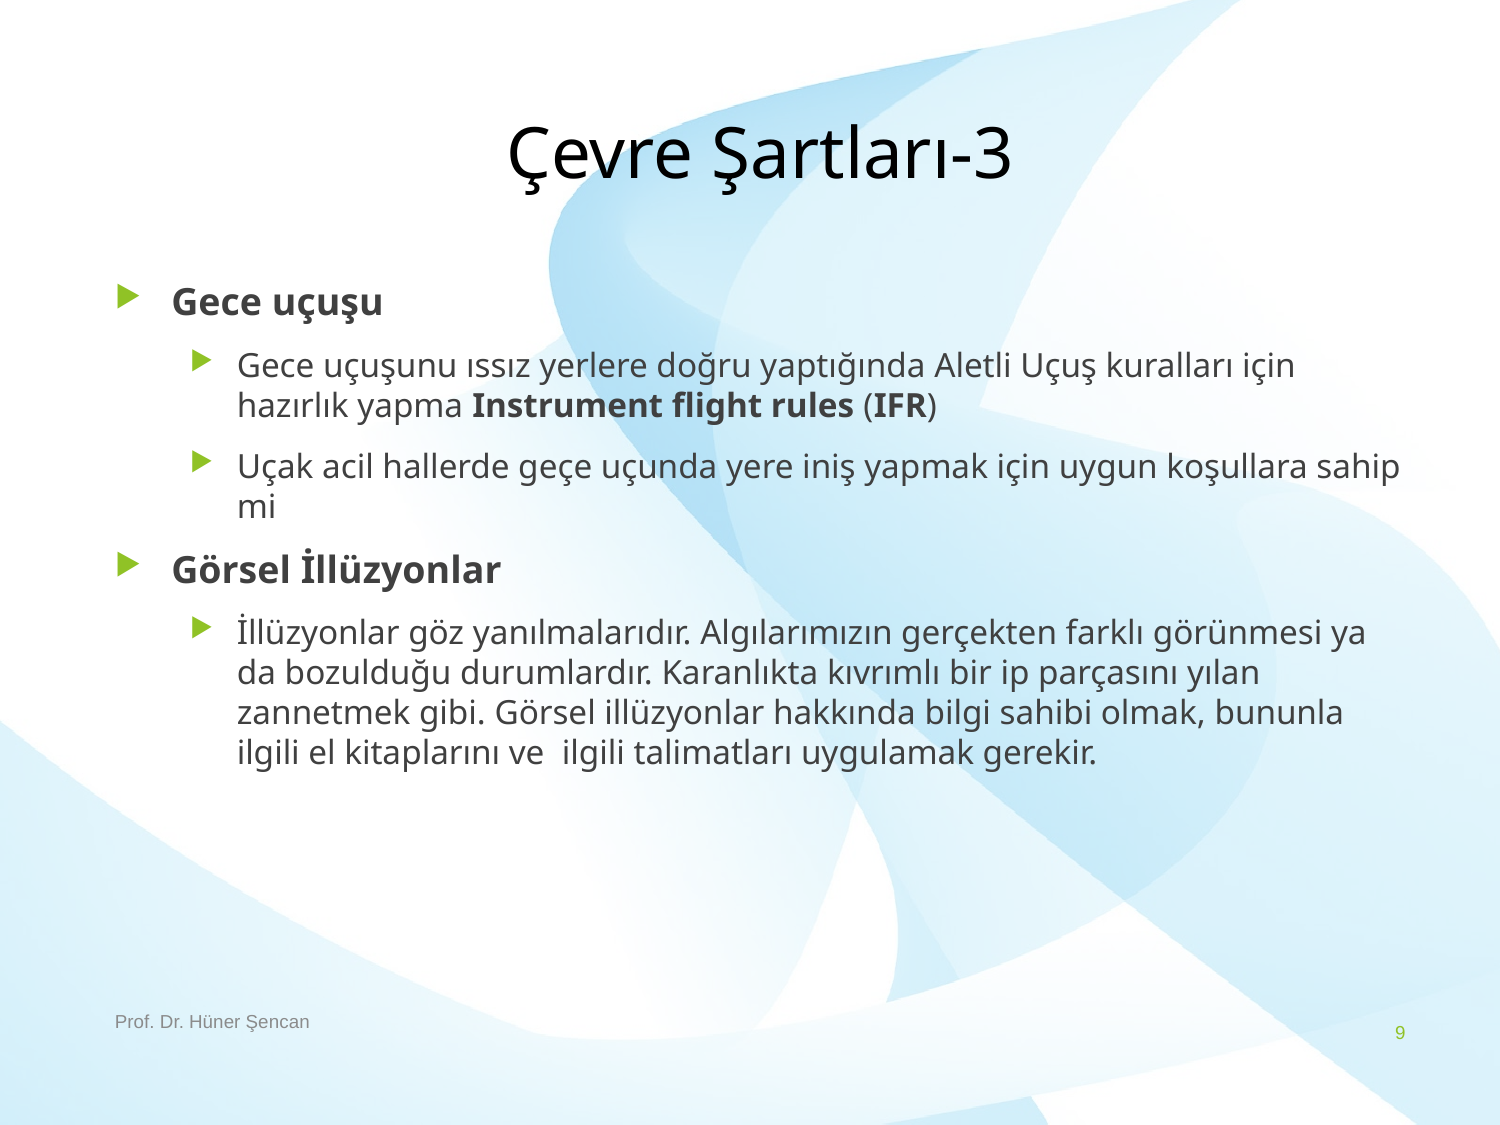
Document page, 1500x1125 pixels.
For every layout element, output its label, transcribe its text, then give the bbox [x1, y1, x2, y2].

list Gece uçuşu Gece uçuşunu ıssız yerlere doğru yaptığında Aletli Uçuş kuralları için hazırlık yapma Instrument flight rules (IFR) Uçak acil hallerde geçe uçunda yere iniş yapmak için uygun koşullara sahip mi Görsel İllüzyonlar İllüzyonlar göz yanılmalarıdır. Algılarımızın gerçekten farklı görünmesi ya da bozulduğu durumlardır. Karanlıkta kıvrımlı bir ip parçasını yılan zannetmek gibi. Görsel illüzyonlar hakkında bilgi sahibi olmak, bununla ilgili el kitaplarını ve ilgili talimatları uygulamak gerekir. [99, 270, 1421, 991]
title Çevre Şartları-3 [99, 99, 1421, 248]
footer Prof. Dr. Hüner Şencan [99, 991, 859, 1051]
slide_number 9 [1336, 1002, 1421, 1062]
